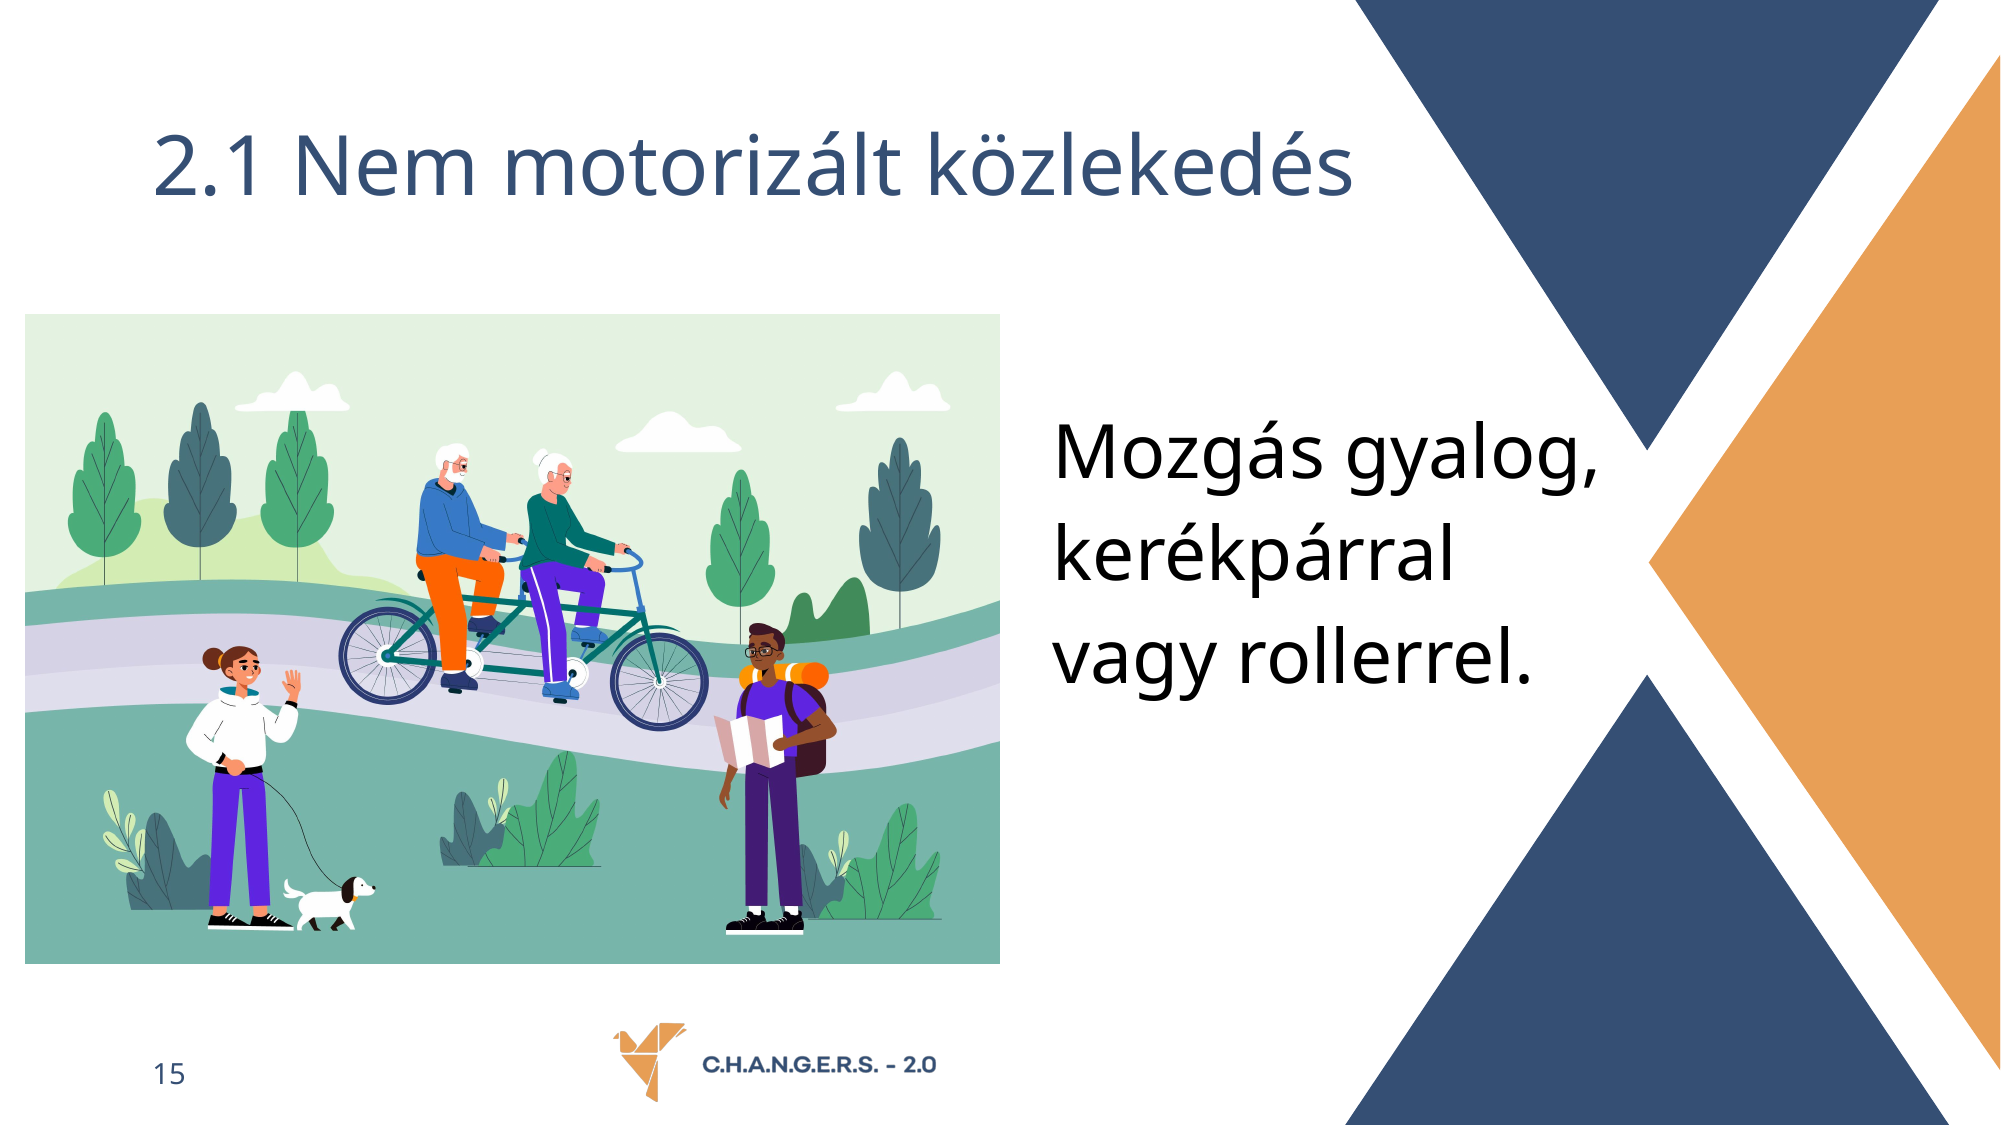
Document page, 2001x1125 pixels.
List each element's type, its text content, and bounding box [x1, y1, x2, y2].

list Mozgás gyalog, kerékpárral vagy rollerrel. [1029, 382, 1638, 964]
picture [587, 1013, 959, 1114]
title 2.1 Nem motorizált közlekedés [137, 59, 1399, 278]
picture [25, 314, 1000, 964]
